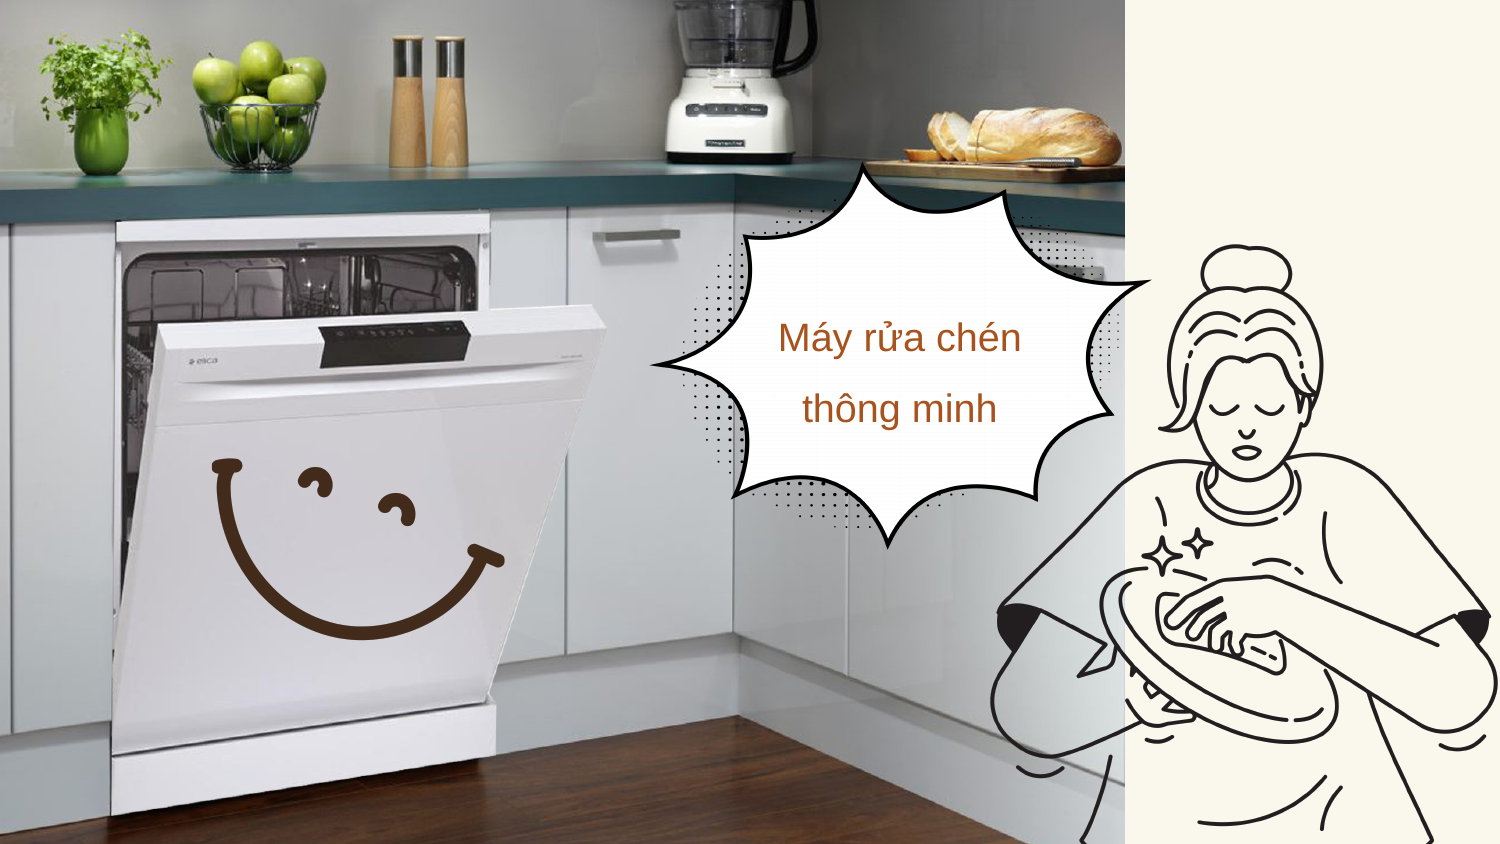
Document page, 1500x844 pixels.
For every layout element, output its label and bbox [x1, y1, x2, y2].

picture [0, 0, 1126, 844]
text_box [649, 161, 1152, 551]
text_box [1129, 244, 1500, 844]
